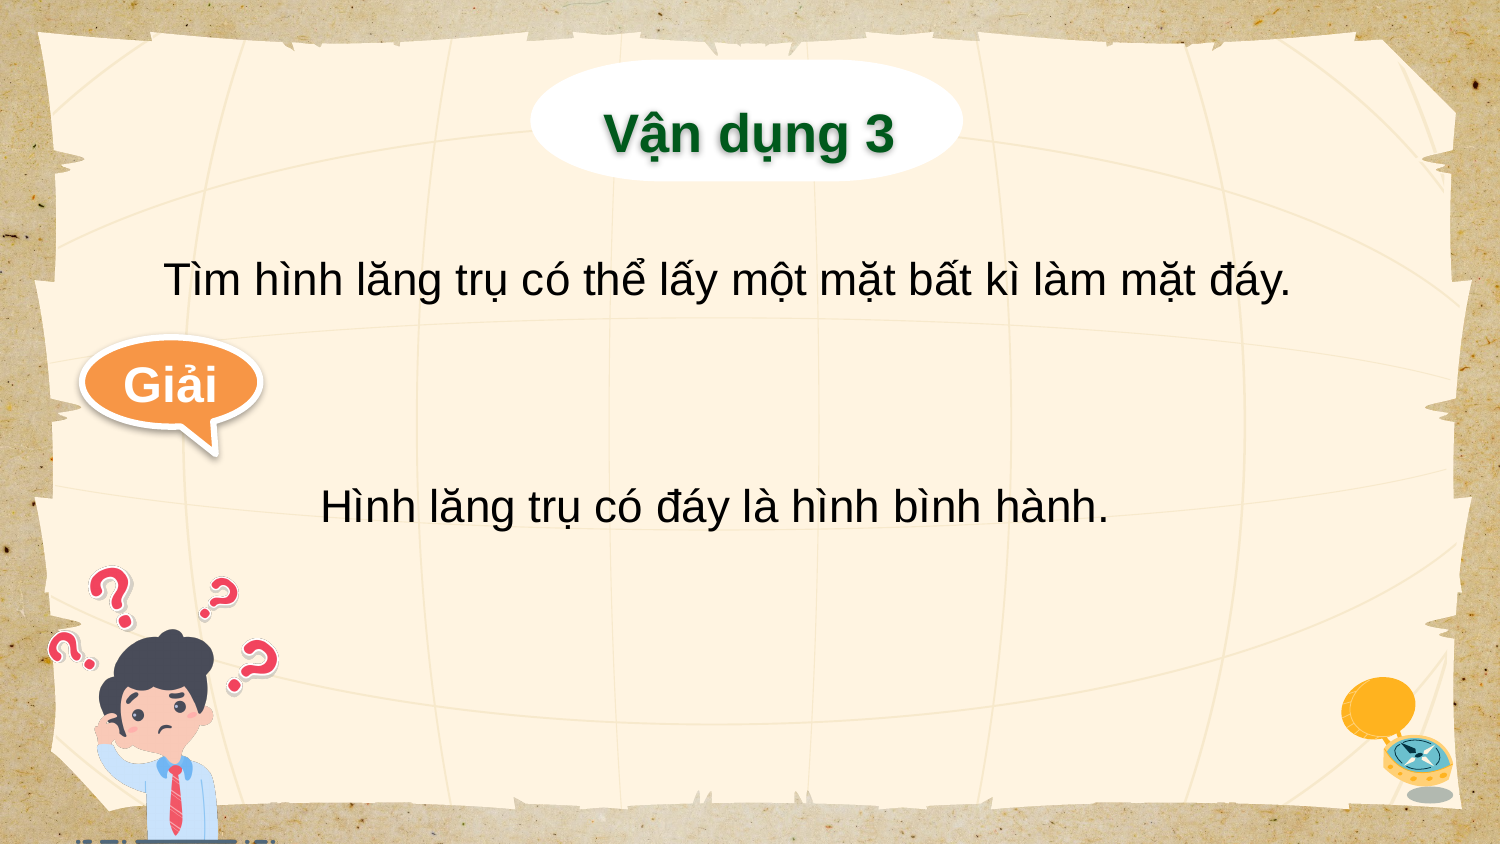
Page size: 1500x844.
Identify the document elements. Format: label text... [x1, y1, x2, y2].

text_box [1337, 676, 1454, 787]
text_box [1407, 794, 1454, 804]
text_box Giải [81, 337, 261, 455]
picture [0, 0, 1500, 844]
text_box Hình lăng trụ có đáy là hình bình hành. [305, 469, 1195, 540]
text_box Tìm hình lăng trụ có thể lấy một mặt bất kì làm mặt đáy. [148, 215, 1352, 313]
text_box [509, 58, 991, 182]
